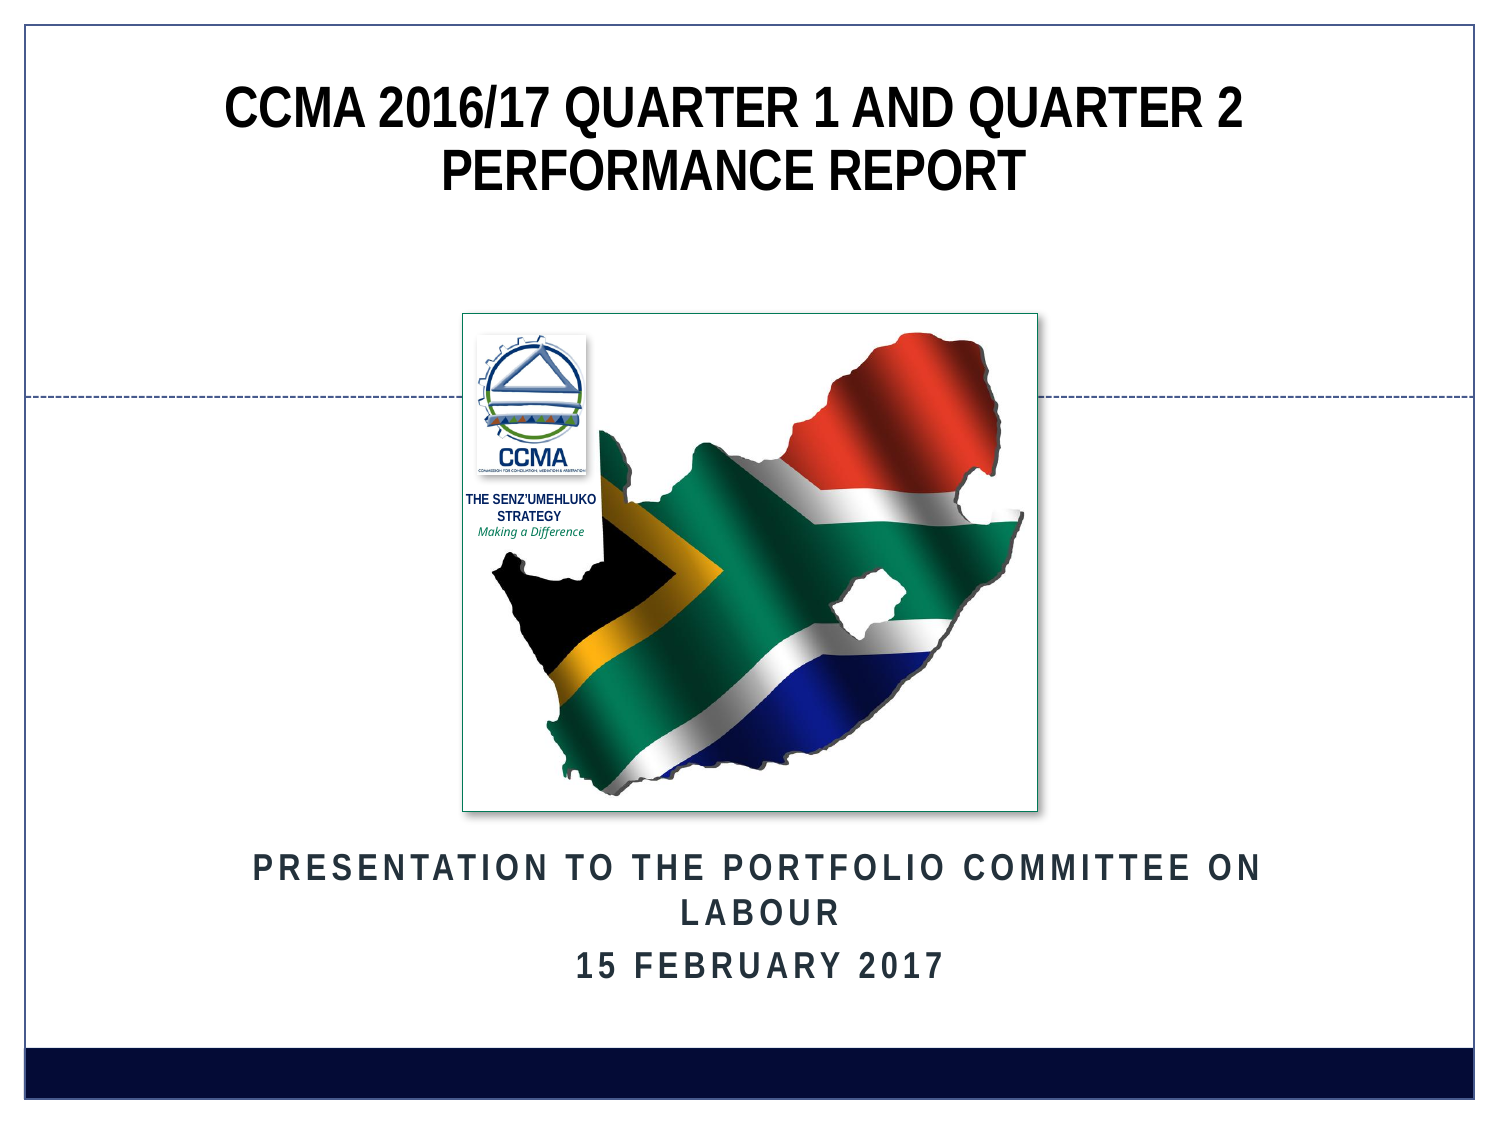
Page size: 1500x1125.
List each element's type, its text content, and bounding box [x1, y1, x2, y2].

picture [463, 314, 1037, 811]
subtitle PRESENTATION TO THE PORTFOLIO COMMITTEE ON LABOUR 15 FEBRUARY 2017 [234, 835, 1285, 1011]
text_box CCMA 2016/17 QUARTER 1 AND QUARTER 2 PERFORMANCE REPORT [181, 69, 1288, 211]
